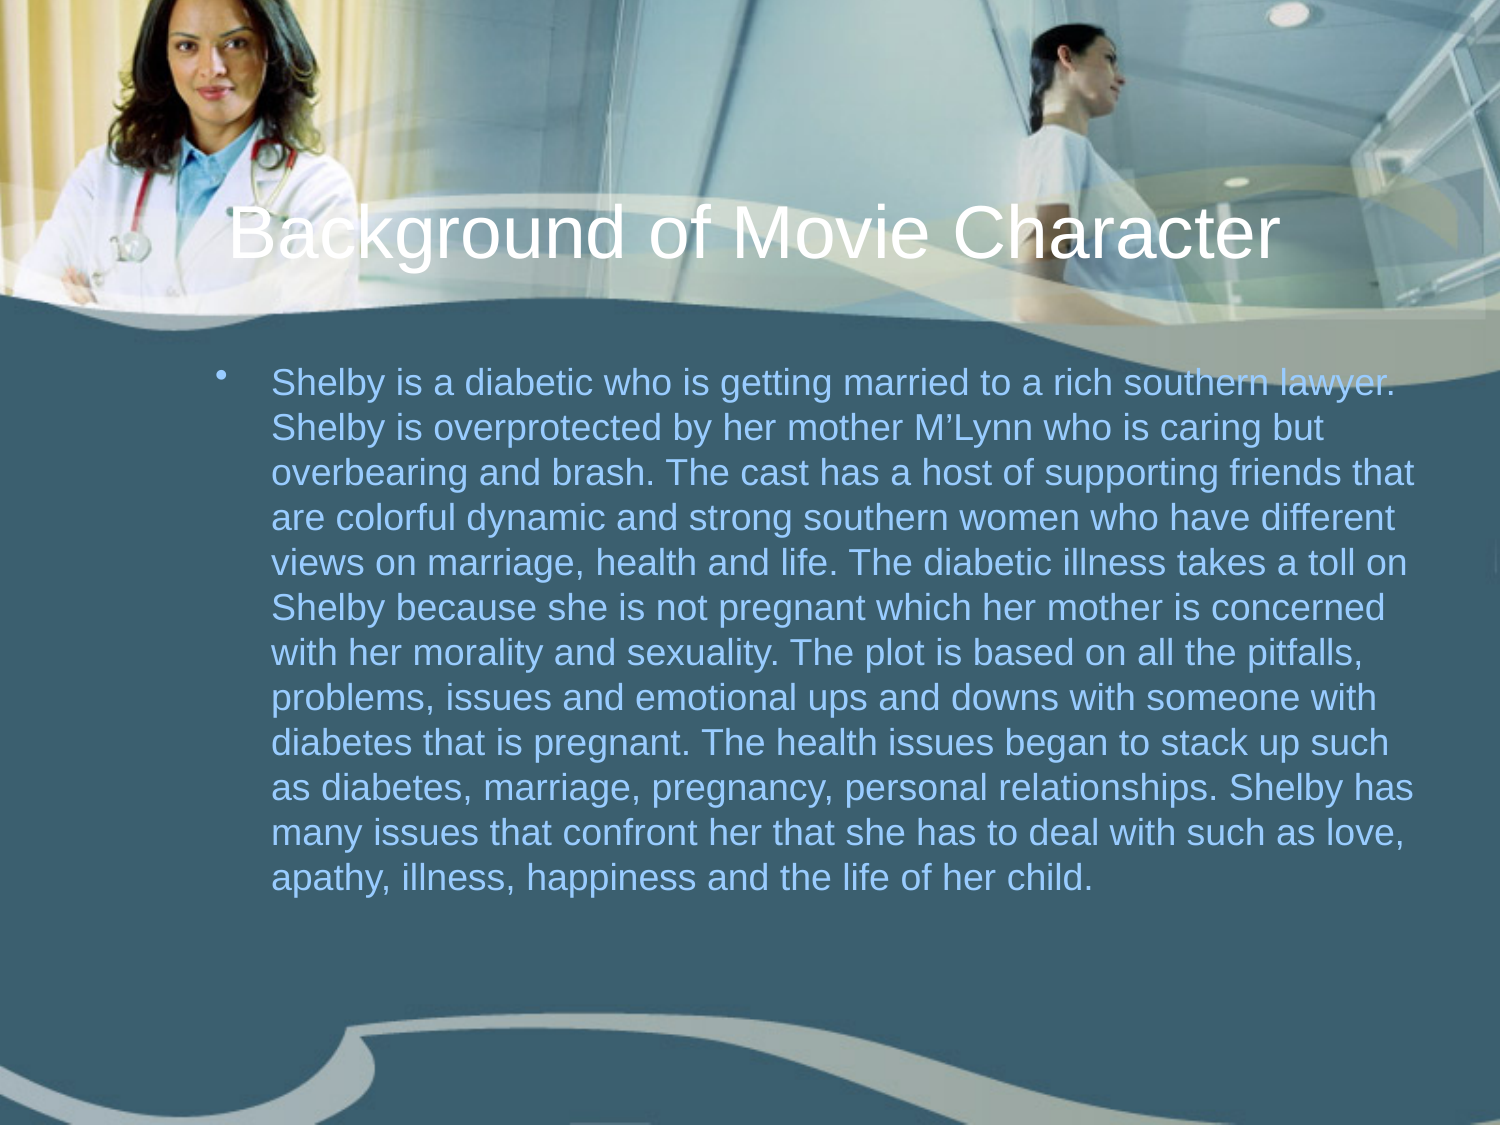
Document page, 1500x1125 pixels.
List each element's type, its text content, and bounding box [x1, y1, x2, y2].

picture [0, 0, 1500, 1125]
list Shelby is a diabetic who is getting married to a rich southern lawyer. Shelby is overprotected by her mother M’Lynn who is caring but overbearing and brash. The cast has a host of supporting friends that are colorful dynamic and strong southern women who have different views on marriage, health and life. The diabetic illness takes a toll on Shelby because she is not pregnant which her mother is concerned with her morality and sexuality. The plot is based on all the pitfalls, problems, issues and emotional ups and downs with someone with diabetes that is pregnant. The health issues began to stack up such as diabetes, marriage, pregnancy, personal relationships. Shelby has many issues that confront her that she has to deal with such as love, apathy, illness, happiness and the life of her child. [199, 349, 1455, 977]
title Background of Movie Character [212, 174, 1467, 282]
